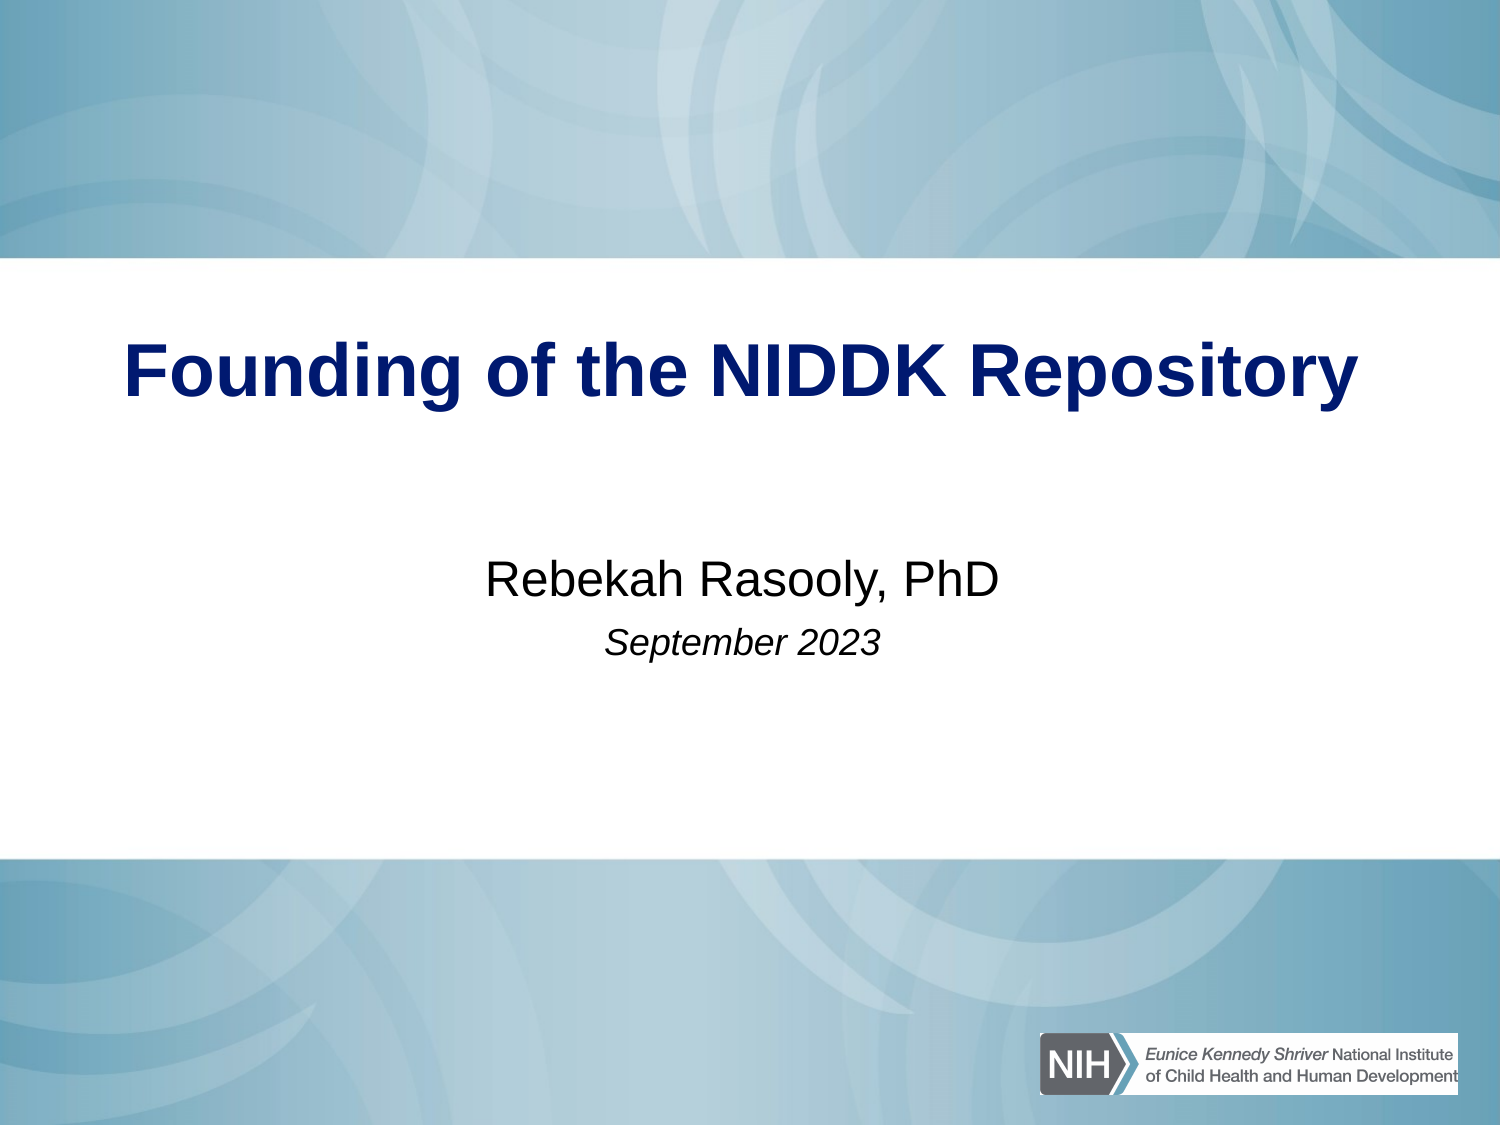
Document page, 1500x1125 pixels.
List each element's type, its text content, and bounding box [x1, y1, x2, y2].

subtitle Rebekah Rasooly, PhD [78, 545, 1406, 612]
list September 2023 [78, 615, 1406, 682]
picture [0, 0, 1500, 1125]
title Founding of the NIDDK Repository [78, 324, 1406, 544]
